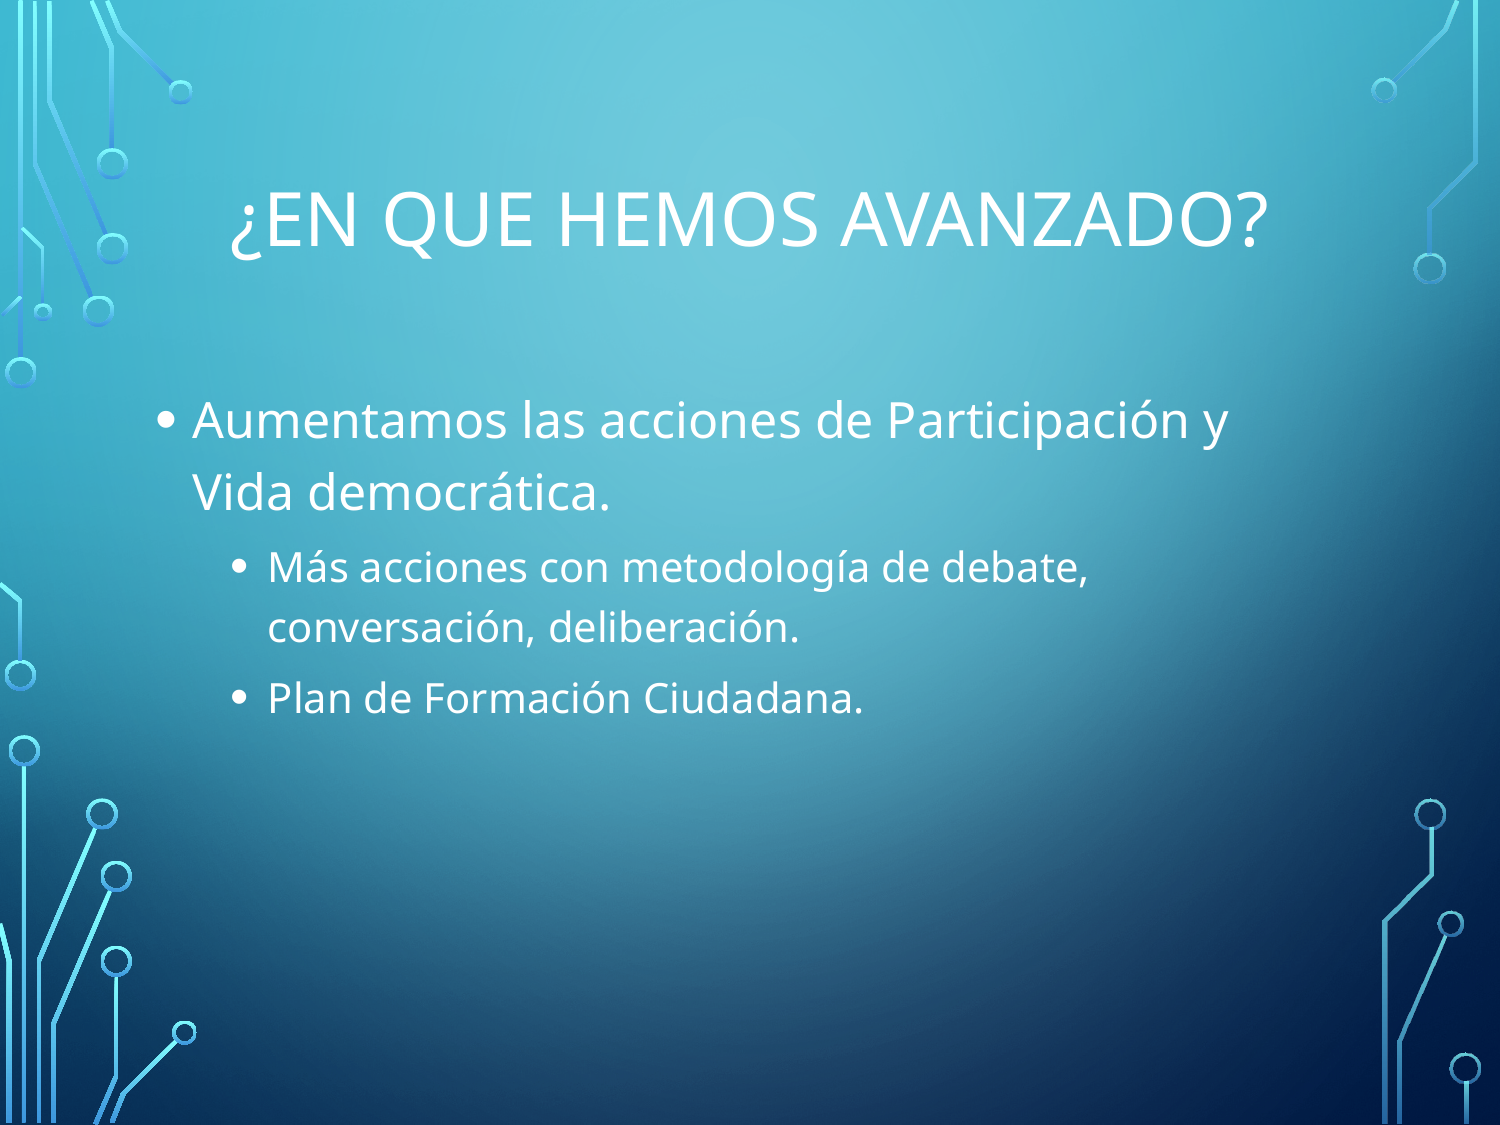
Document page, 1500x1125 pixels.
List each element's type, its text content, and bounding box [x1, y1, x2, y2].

list Aumentamos las acciones de Participación y Vida democrática. Más acciones con metodología de debate, conversación, deliberación. Plan de Formación Ciudadana. [140, 369, 1360, 950]
title ¿EN QUE HEMOS AVANZADO? [140, 101, 1360, 344]
